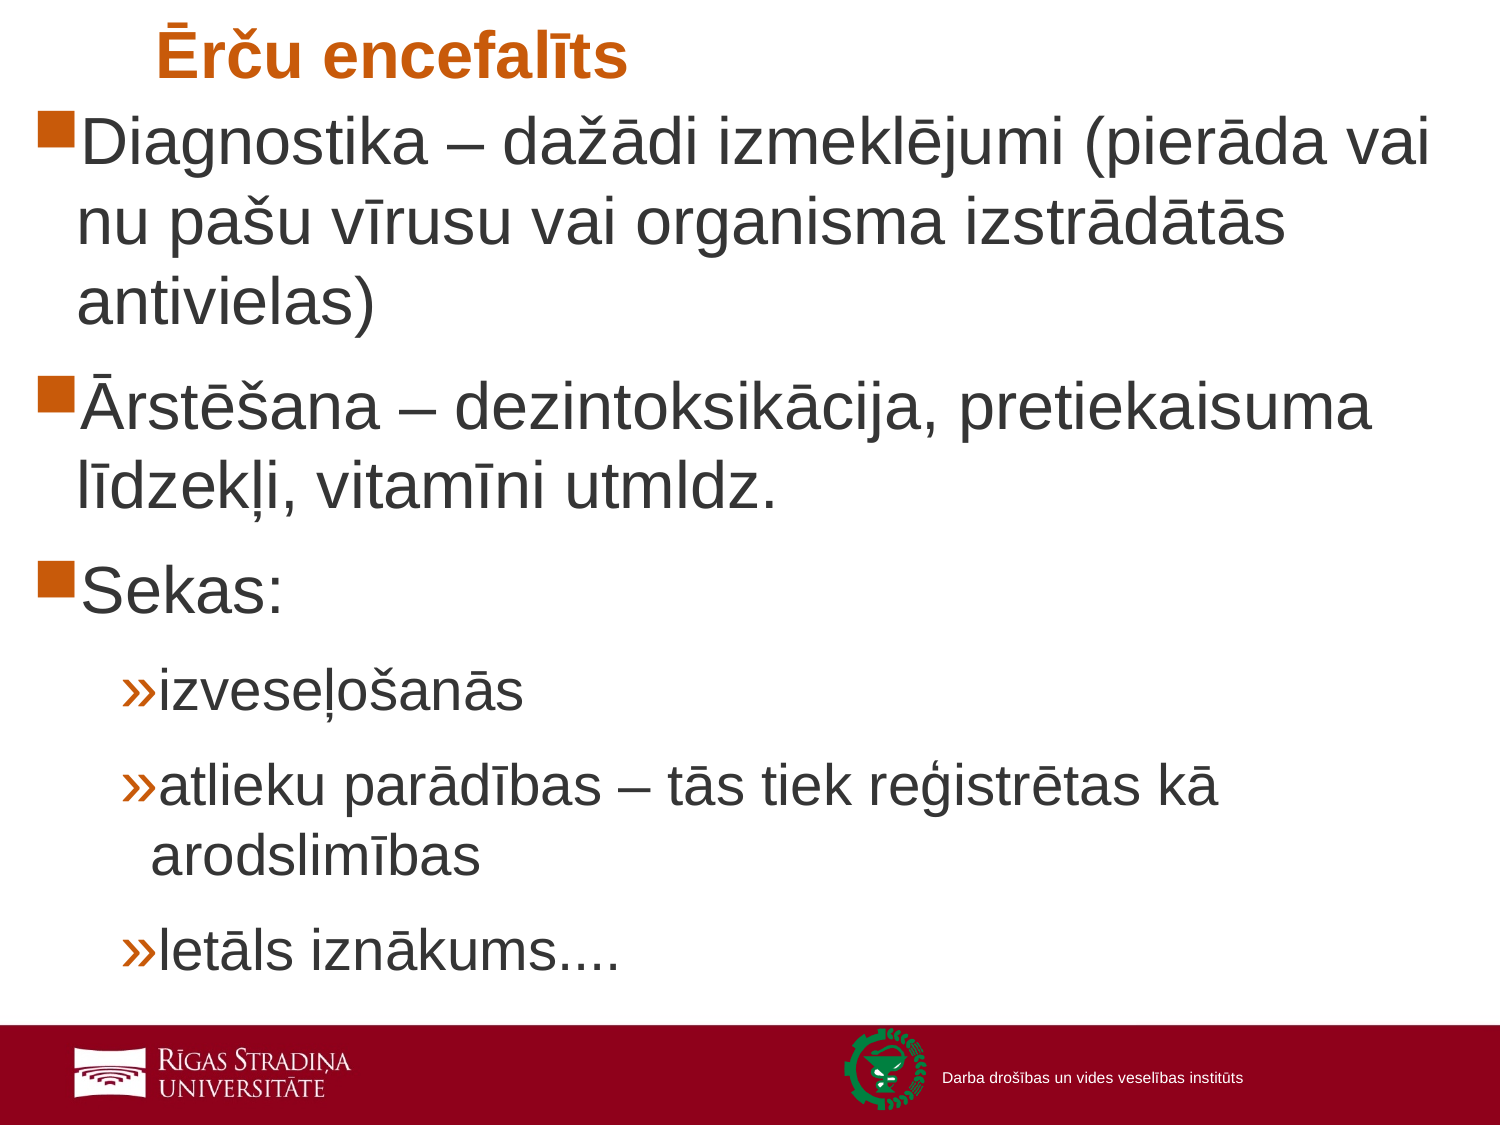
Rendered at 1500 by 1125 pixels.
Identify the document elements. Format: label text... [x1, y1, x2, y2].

list Diagnostika – dažādi izmeklējumi (pierāda vai nu pašu vīrusu vai organisma izstrādātās antivielas) Ārstēšana – dezintoksikācija, pretiekaisuma līdzekļi, vitamīni utmldz. Sekas: izveseļošanās atlieku parādības – tās tiek reģistrētas kā arodslimības letāls iznākums.... [17, 90, 1471, 955]
picture [0, 0, 1500, 1125]
title Ērču encefalīts [140, 0, 1419, 90]
